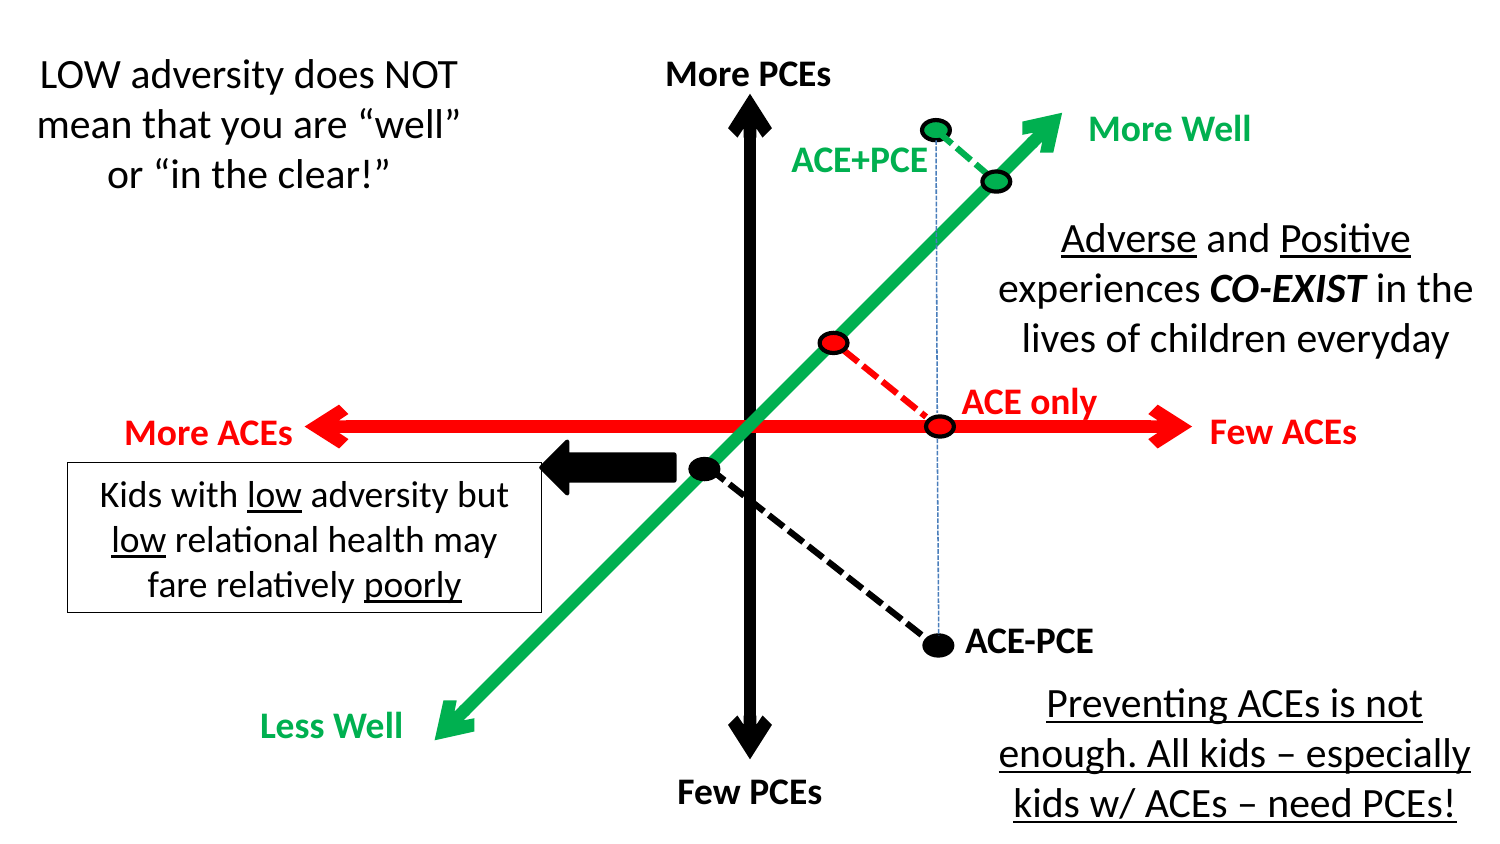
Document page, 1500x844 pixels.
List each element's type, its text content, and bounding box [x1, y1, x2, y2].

text_box More PCEs [753, 41, 882, 102]
text_box [920, 117, 952, 129]
text_box LOW adversity does NOT mean that you are “well” or “in the clear!” [12, 38, 486, 204]
text_box More ACEs [74, 400, 343, 461]
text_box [937, 131, 1001, 186]
text_box ACE-PCE [939, 608, 1120, 668]
text_box ACE+PCE [769, 127, 951, 187]
text_box More Well [1036, 96, 1304, 157]
text_box Few PCEs [616, 759, 742, 820]
text_box Adverse and Positive experiences CO-EXIST in the lives of children everyday [983, 203, 1489, 418]
text_box [923, 414, 956, 439]
text_box [817, 330, 850, 356]
text_box Less Well [198, 693, 466, 754]
text_box Few ACEs [1149, 418, 1418, 460]
text_box Few PCEs [753, 759, 884, 820]
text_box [843, 349, 927, 418]
text_box [995, 170, 1013, 194]
text_box Kids with low adversity but low relational health may fare relatively poorly [67, 462, 542, 613]
text_box More PCEs [614, 41, 742, 102]
text_box ACE only [941, 370, 1120, 430]
text_box [922, 634, 939, 658]
text_box [539, 439, 677, 496]
text_box [688, 456, 721, 482]
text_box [709, 468, 923, 636]
text_box Preventing ACEs is not enough. All kids – especially kids w/ ACEs – need PCEs! [982, 668, 1488, 834]
